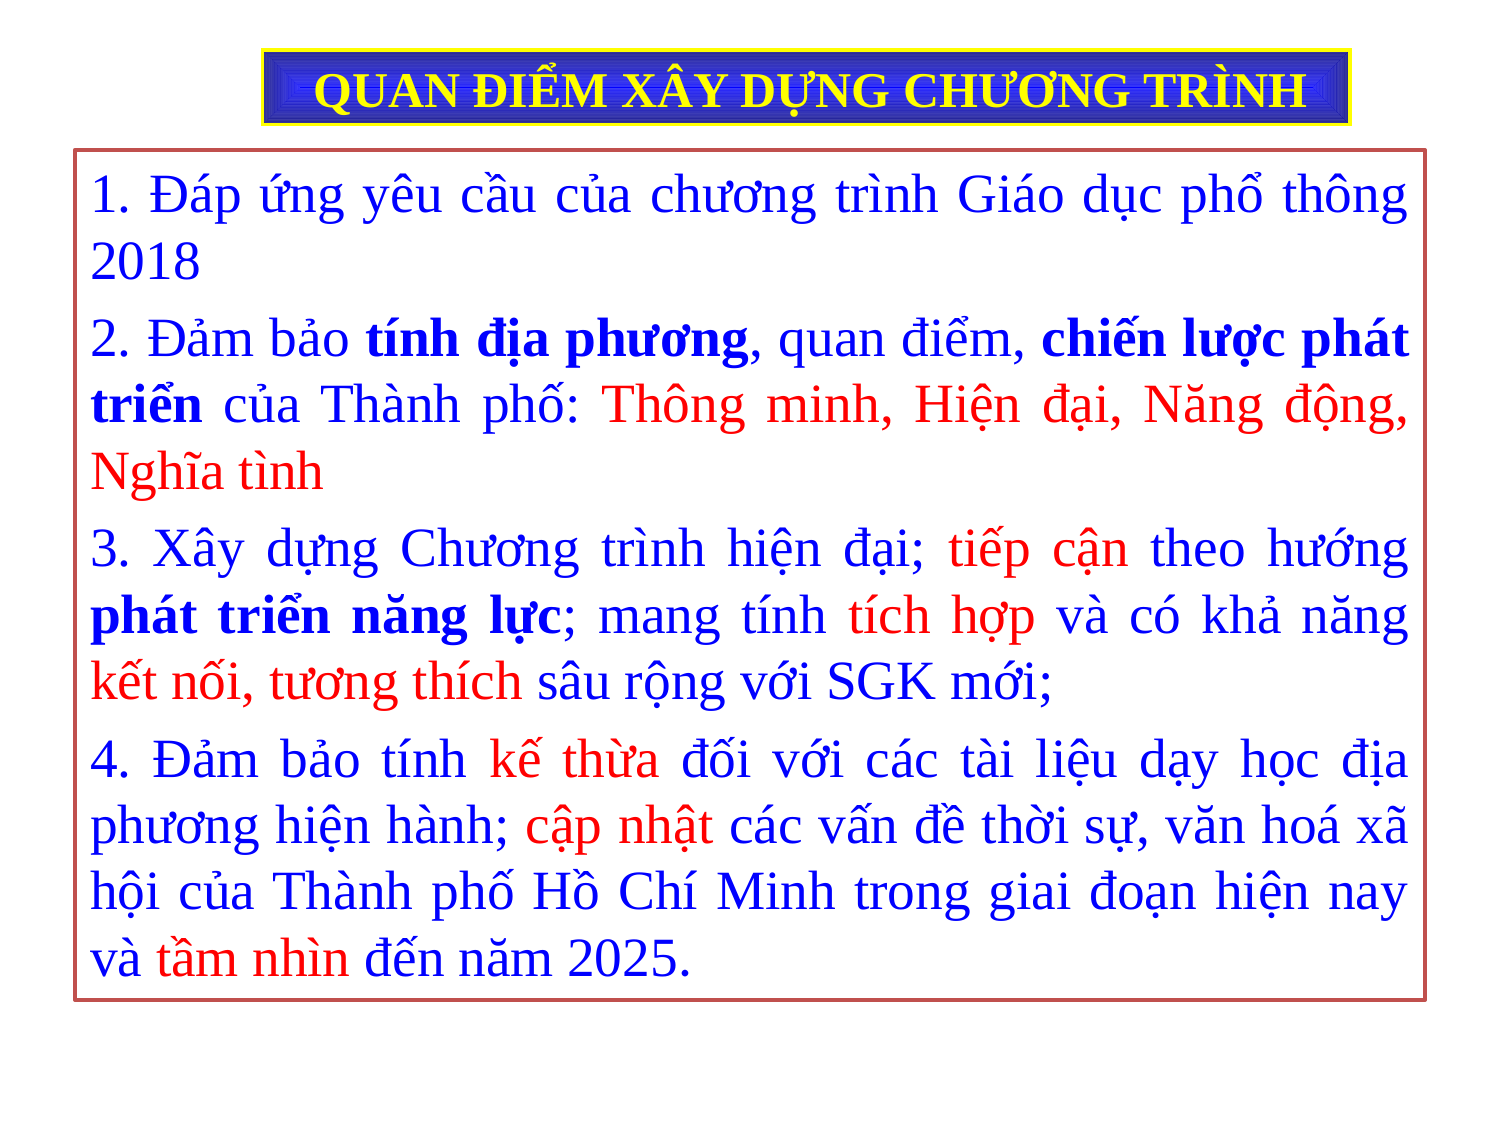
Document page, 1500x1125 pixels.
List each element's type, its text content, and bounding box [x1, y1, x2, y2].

list 1. Đáp ứng yêu cầu của chương trình Giáo dục phổ thông 2018 2. Đảm bảo tính địa phương, quan điểm, chiến lược phát triển của Thành phố: Thông minh, Hiện đại, Năng động, Nghĩa tình 3. Xây dựng Chương trình hiện đại; tiếp cận theo hướng phát triển năng lực; mang tính tích hợp và có khả năng kết nối, tương thích sâu rộng với SGK mới; 4. Đảm bảo tính kế thừa đối với các tài liệu dạy học địa phương hiện hành; cập nhật các vấn đề thời sự, văn hoá xã hội của Thành phố Hồ Chí Minh trong giai đoạn hiện nay và tầm nhìn đến năm 2025. [73, 148, 1427, 1002]
text_box QUAN ĐIỂM XÂY DỰNG CHƯƠNG TRÌNH [262, 49, 1350, 125]
